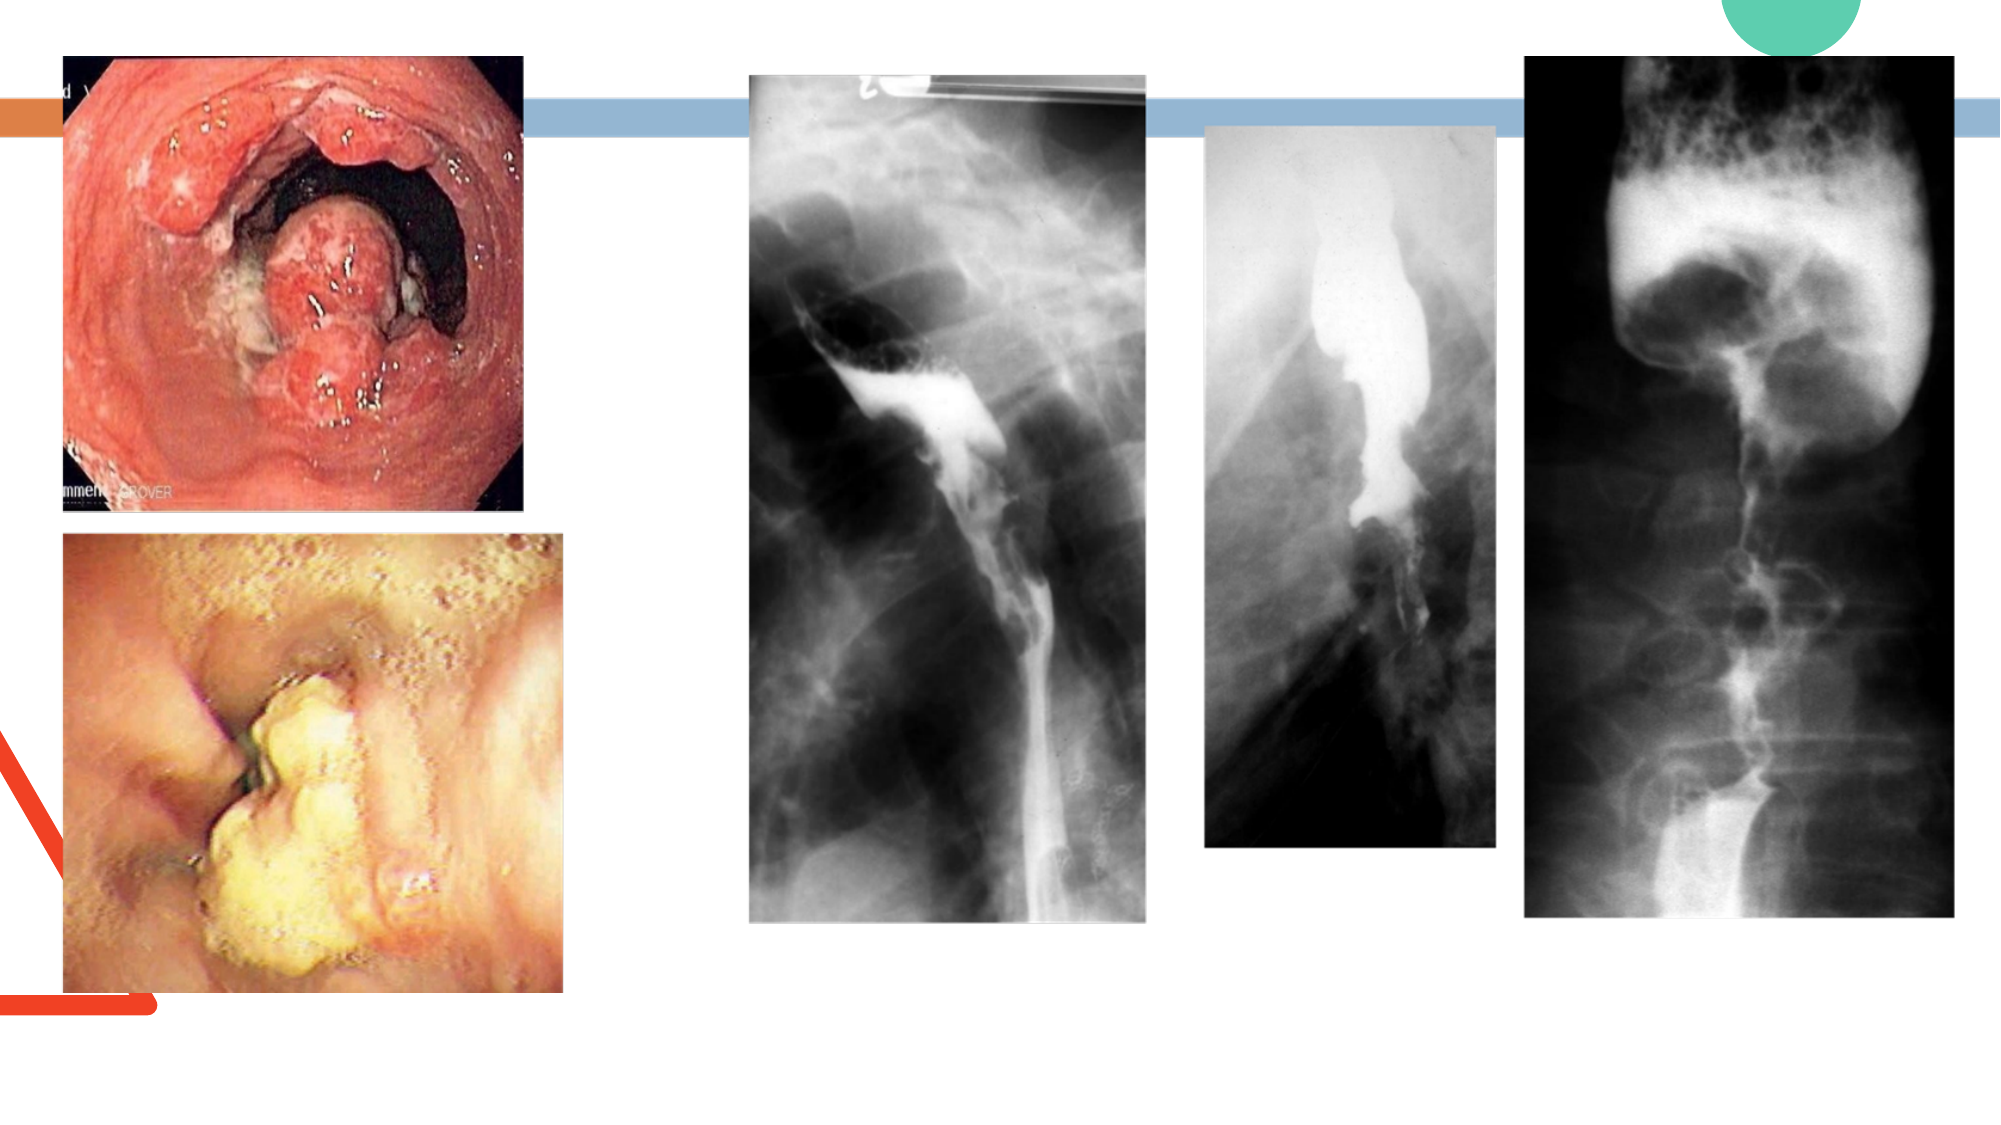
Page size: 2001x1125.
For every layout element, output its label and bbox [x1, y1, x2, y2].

picture [0, 56, 2000, 993]
